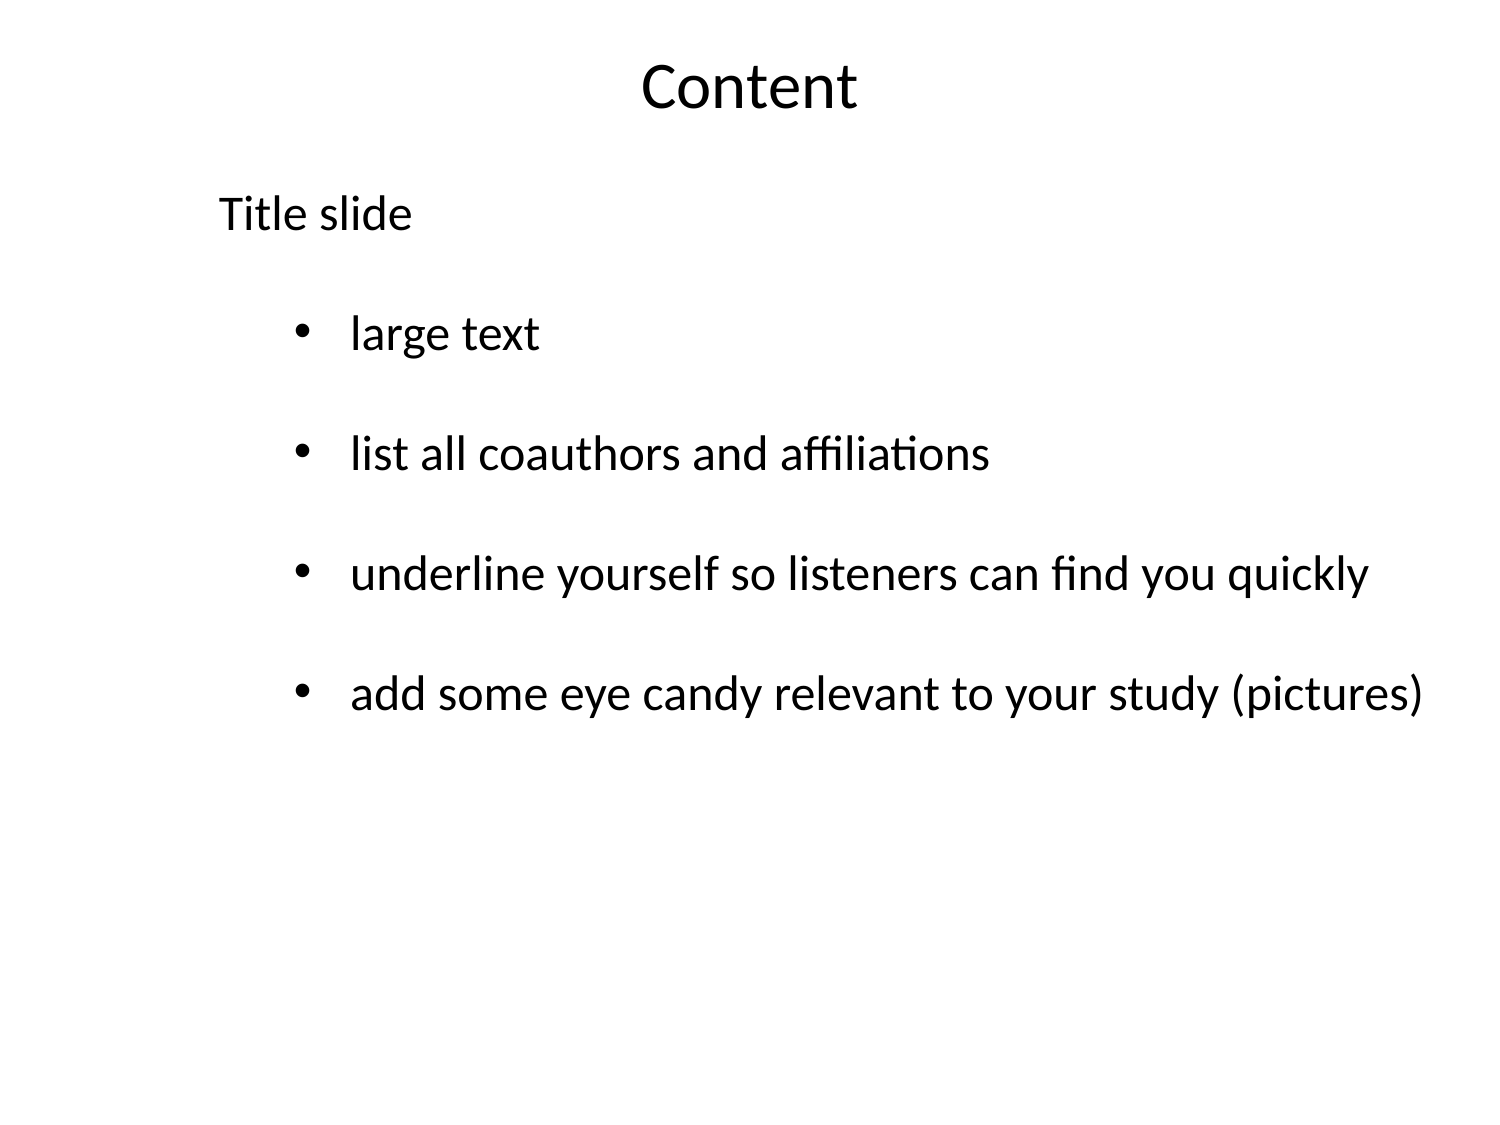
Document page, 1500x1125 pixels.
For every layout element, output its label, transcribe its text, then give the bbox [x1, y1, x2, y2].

text_box Title slide large text list all coauthors and affiliations underline yourself so listeners can find you quickly add some eye candy relevant to your study (pictures) [204, 172, 1446, 728]
text_box Content [134, 34, 1366, 130]
